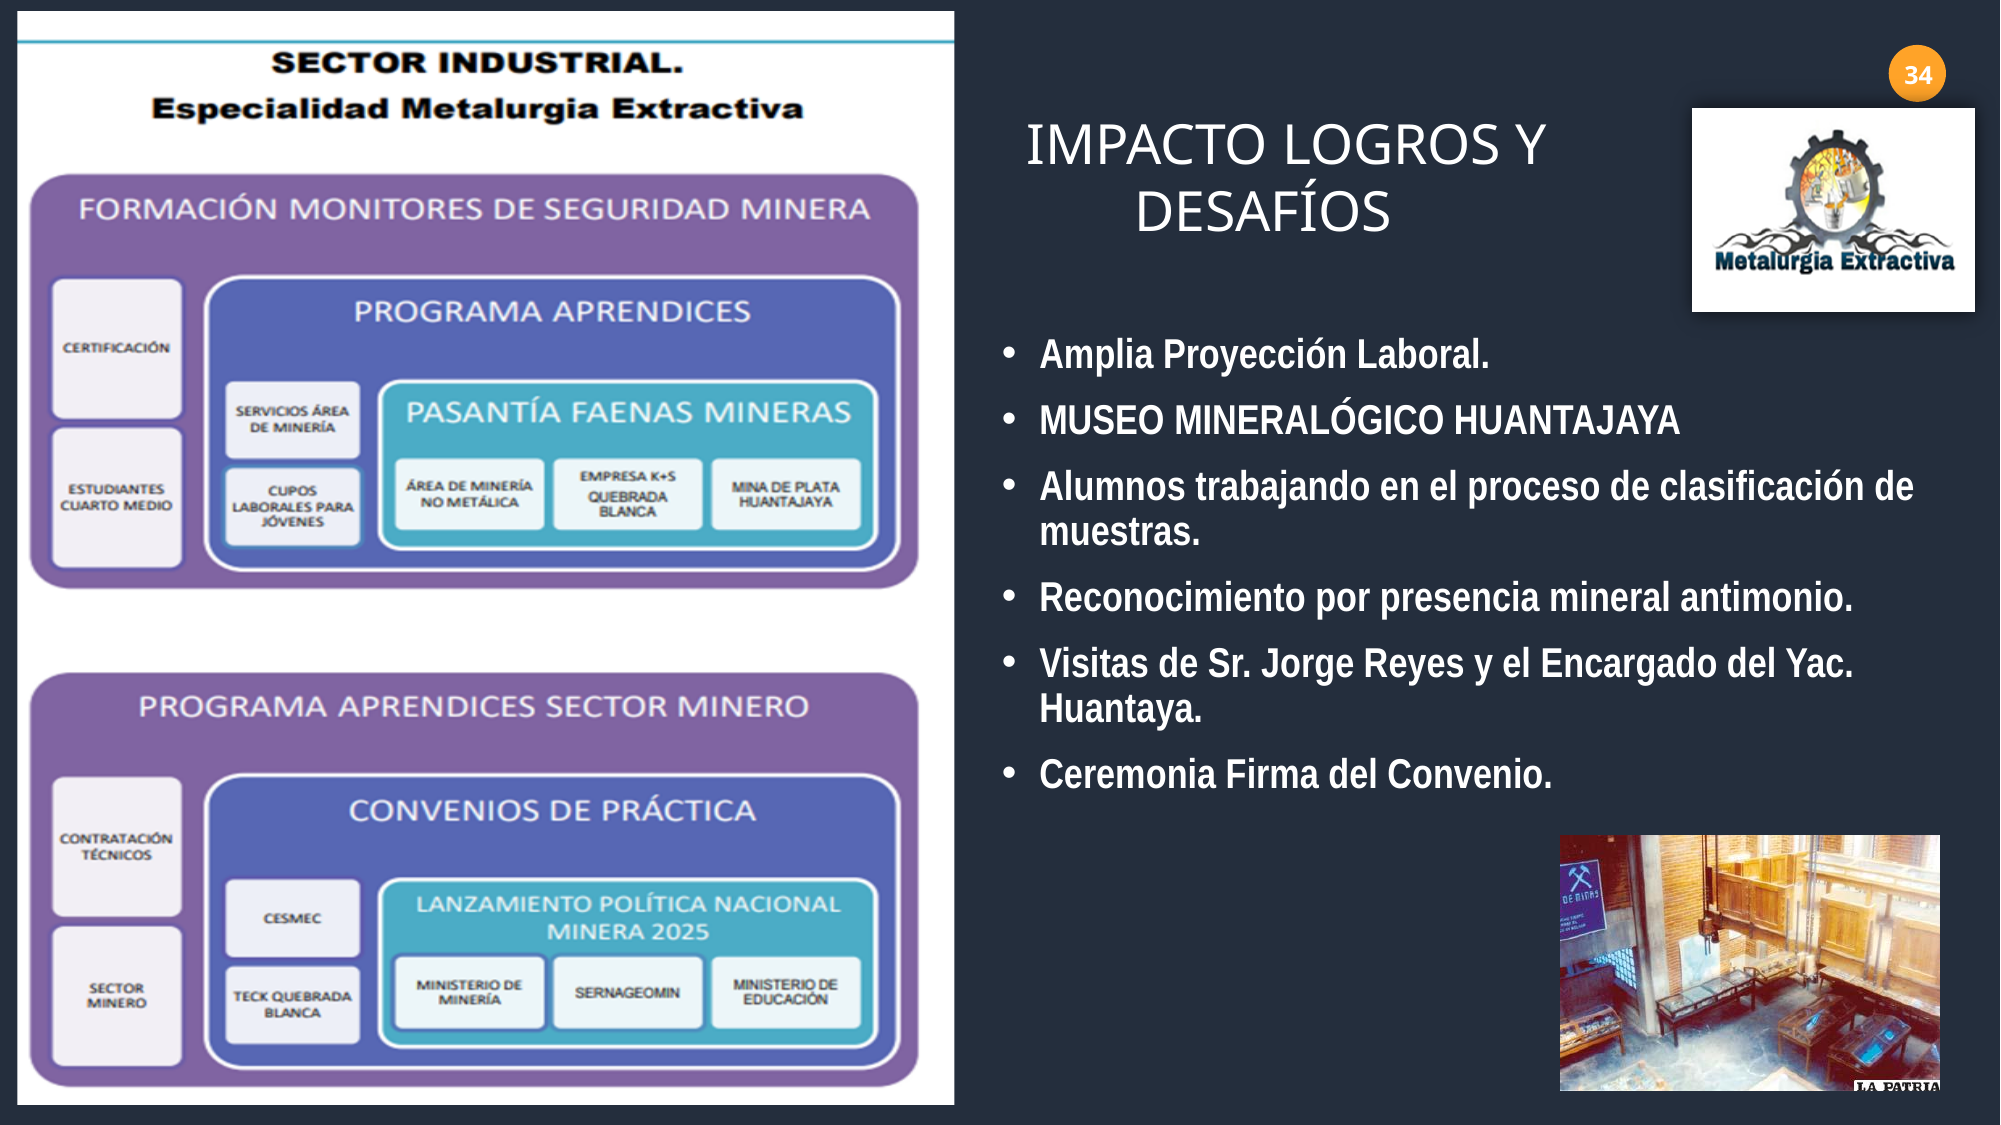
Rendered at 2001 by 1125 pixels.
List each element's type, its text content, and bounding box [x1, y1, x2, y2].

picture [17, 11, 955, 1105]
title IMPACTO LOGROS Y DESAFÍOS [955, 77, 1666, 256]
picture [1560, 835, 1940, 1091]
picture [1666, 77, 2000, 342]
list Amplia Proyección Laboral. MUSEO MINERALÓGICO HUANTAJAYA Alumnos trabajando en el proceso de clasificación de muestras. Reconocimiento por presencia mineral antimonio. Visitas de Sr. Jorge Reyes y el Encargado del Yac. Huantaya. Ceremonia Firma del Convenio. [986, 325, 1940, 1086]
